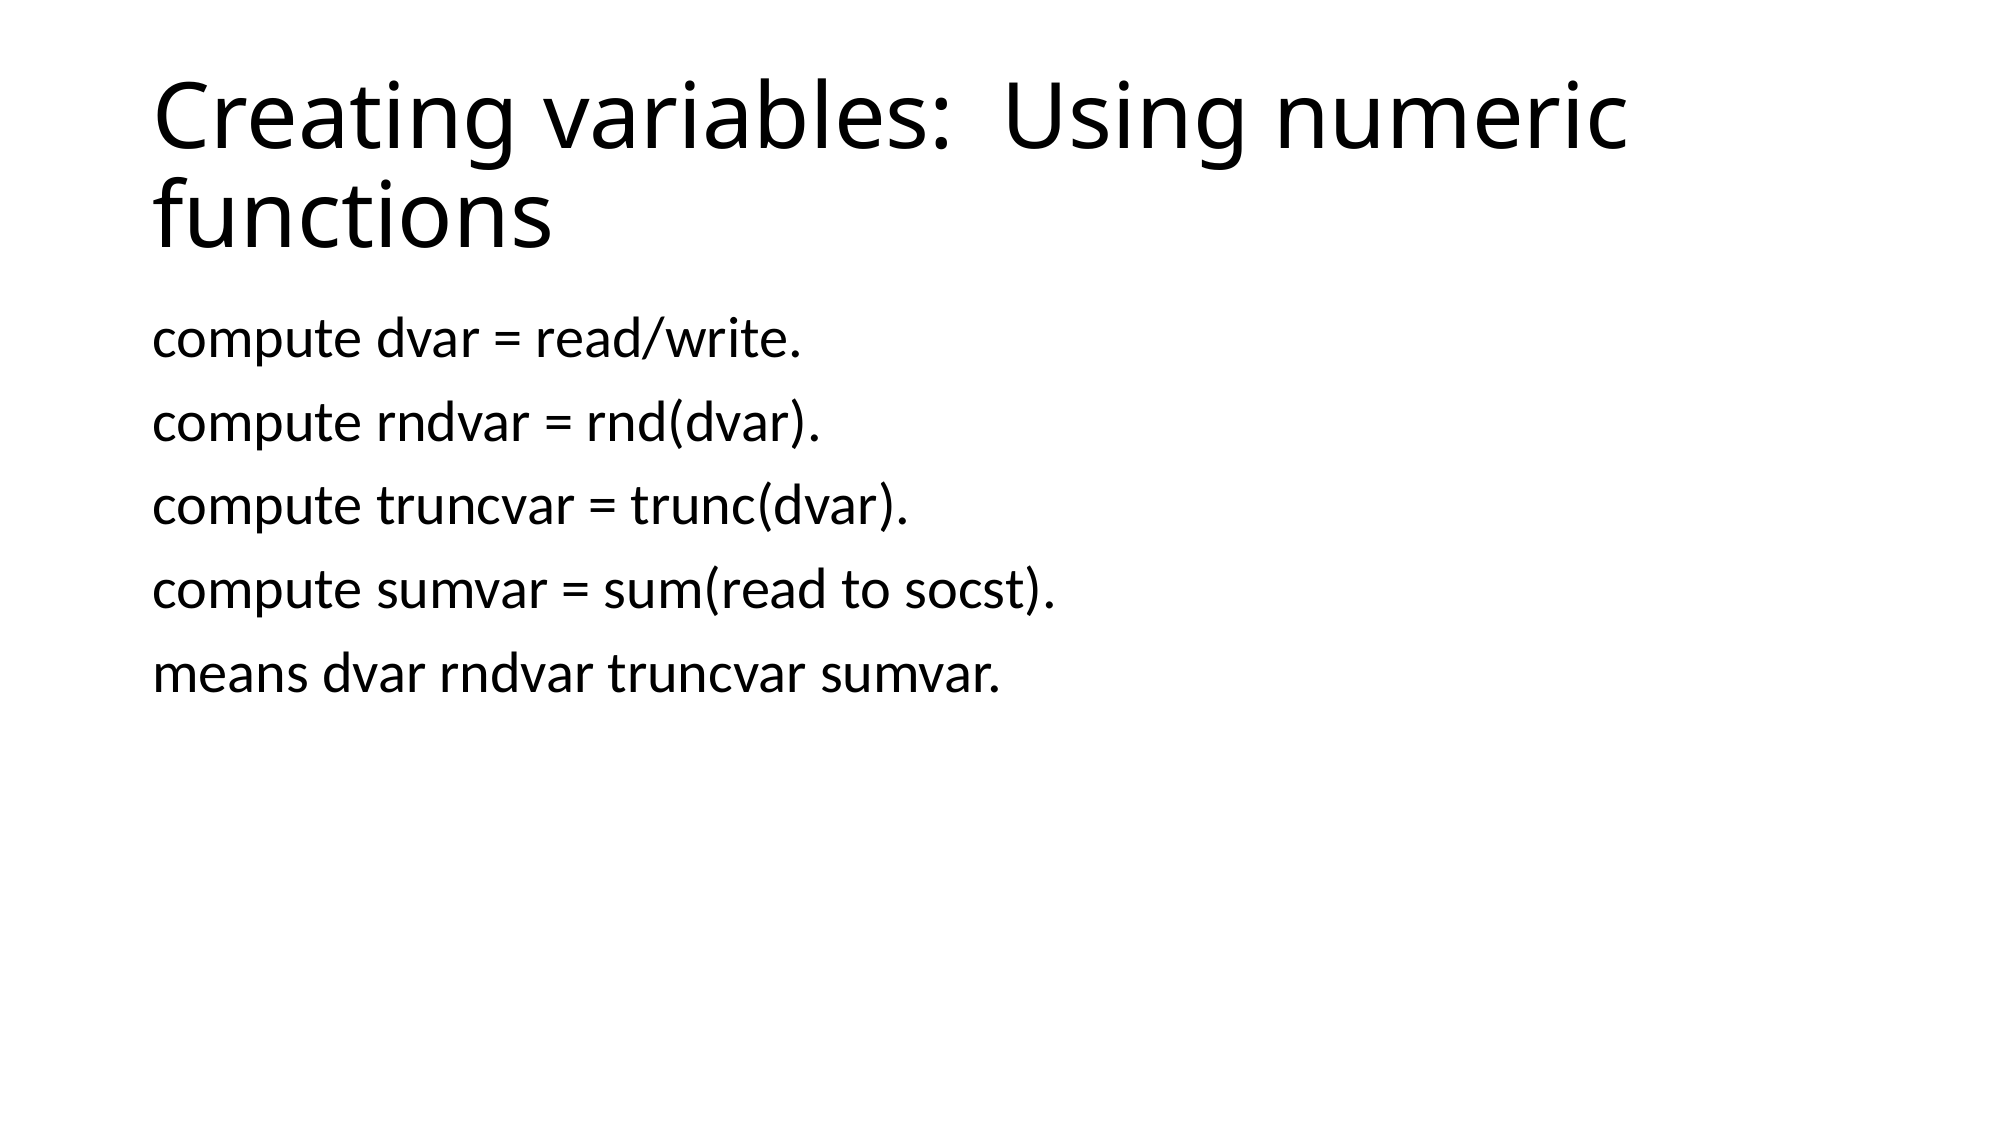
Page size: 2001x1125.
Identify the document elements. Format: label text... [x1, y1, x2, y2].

list compute dvar = read/write. compute rndvar = rnd(dvar). compute truncvar = trunc(dvar). compute sumvar = sum(read to socst). means dvar rndvar truncvar sumvar. [137, 299, 1863, 1014]
title Creating variables: Using numeric functions [137, 59, 1863, 278]
